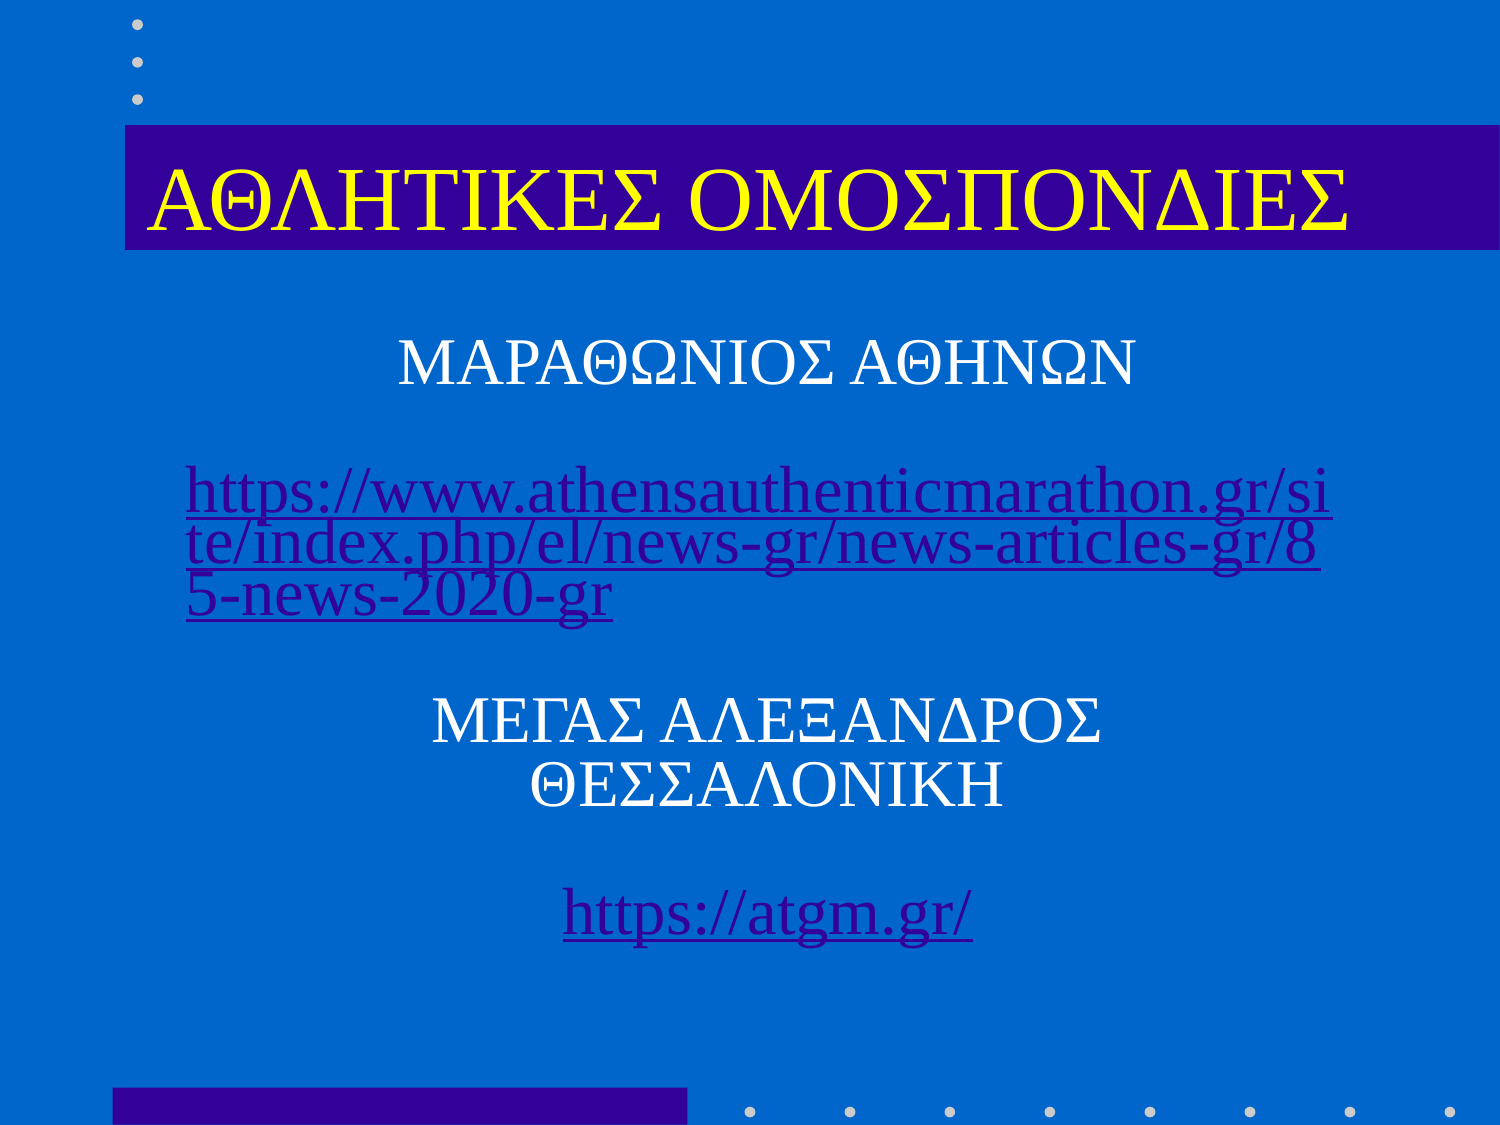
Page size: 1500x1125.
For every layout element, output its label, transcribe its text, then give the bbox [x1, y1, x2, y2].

title ΑΘΛΗΤΙΚΕΣ ΟΜΟΣΠΟΝΔΙΕΣ [112, 99, 1388, 288]
text_box ΜΑΡΑΘΩΝΙΟΣ ΑΘΗΝΩΝ https://www.athensauthenticmarathon.gr/site/index.php/el/news-gr/news-articles-gr/85-news-2020-gr MEΓΑΣ ΑΛΕΞΑΝΔΡΟΣ ΘΕΣΣΑΛΟΝΙΚΗ https://atgm.gr/ [171, 326, 1365, 853]
